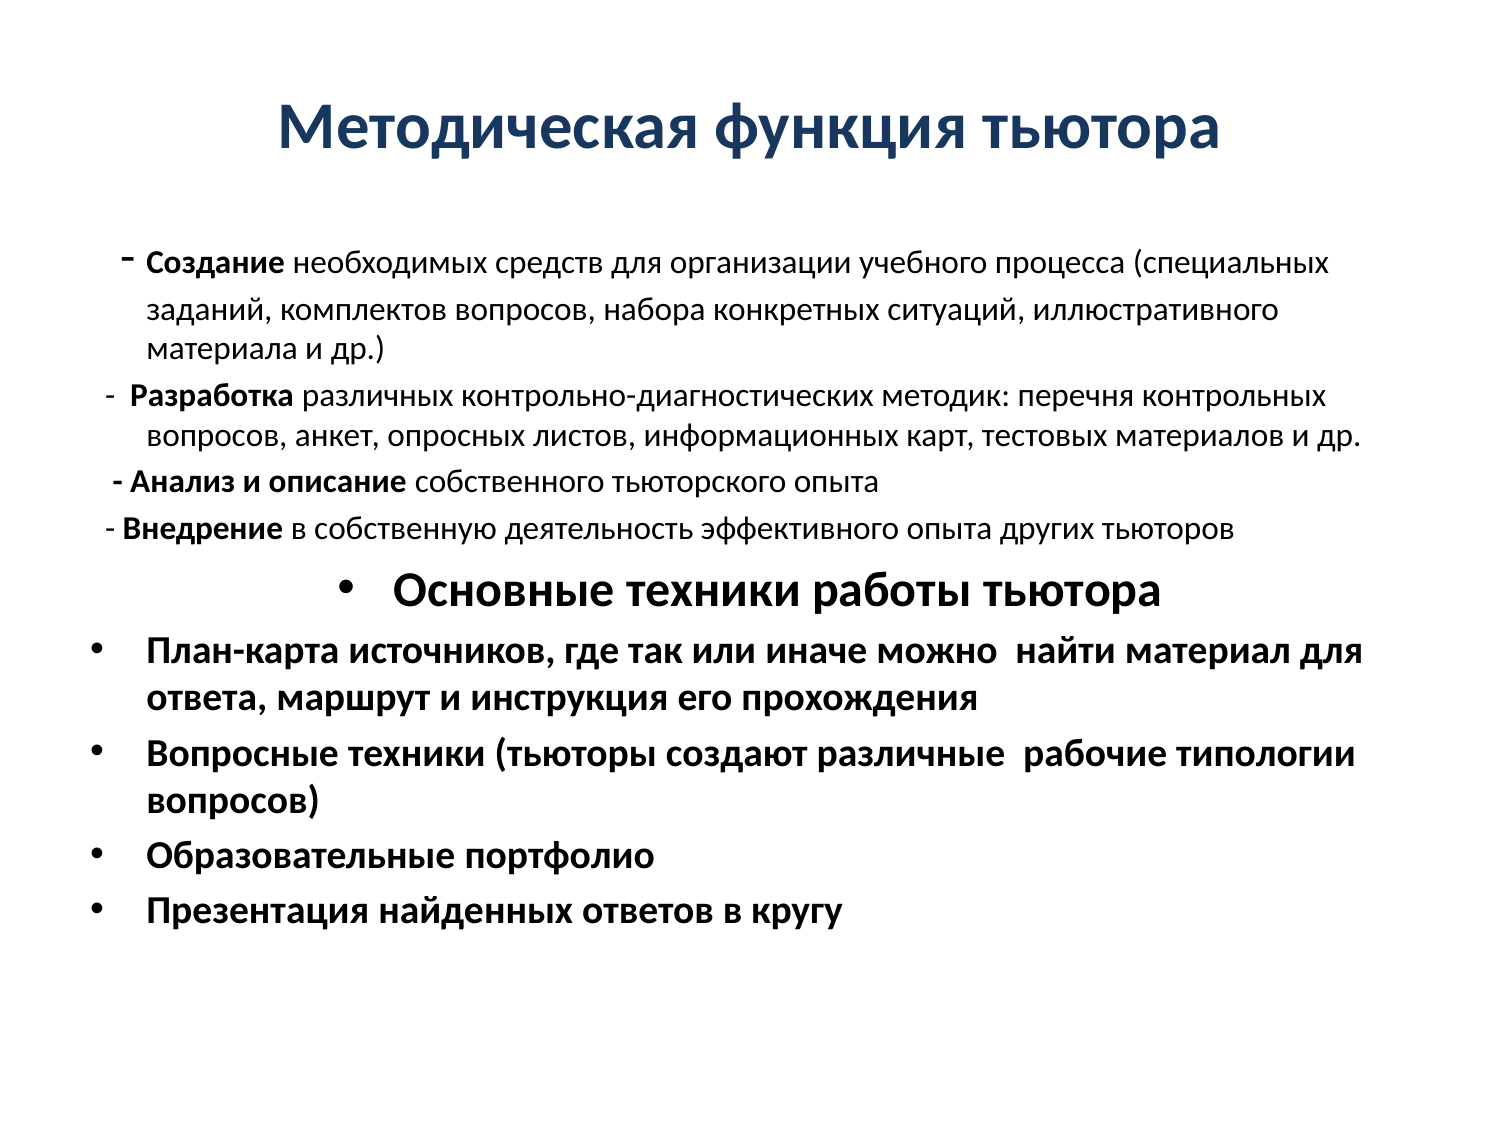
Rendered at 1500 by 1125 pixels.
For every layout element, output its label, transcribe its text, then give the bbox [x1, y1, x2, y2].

list - Создание необходимых средств для организации учебного процесса (специальных заданий, комплектов вопросов, набора конкретных ситуаций, иллюстративного материала и др.) - Разработка различных контрольно-диагностических методик: перечня контрольных вопросов, анкет, опросных листов, информационных карт, тестовых материалов и др. - Анализ и описание собственного тьюторского опыта - Внедрение в собственную деятельность эффективного опыта других тьюторов Основные техники работы тьютора План-карта источников, где так или иначе можно найти материал для ответа, маршрут и инструкция его прохождения Вопросные техники (тьюторы создают различные рабочие типологии вопросов) Образовательные портфолио Презентация найденных ответов в кругу [75, 199, 1425, 1005]
title Методическая функция тьютора [75, 45, 1425, 199]
